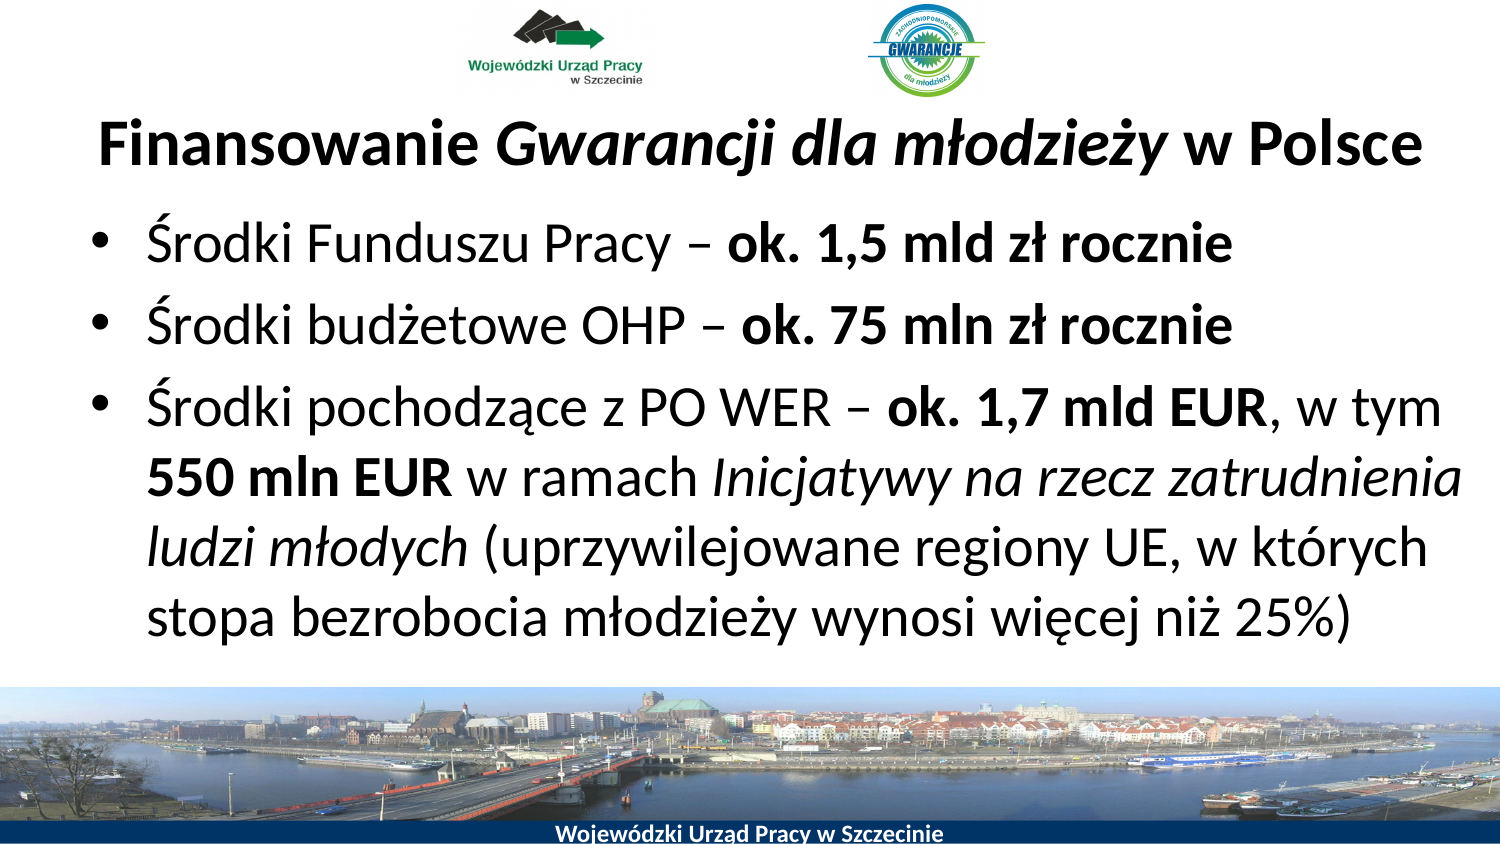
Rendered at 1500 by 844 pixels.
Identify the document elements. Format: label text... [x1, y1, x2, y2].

picture [454, 0, 656, 91]
picture [0, 687, 1500, 820]
list Środki Funduszu Pracy – ok. 1,5 mld zł rocznie Środki budżetowe OHP – ok. 75 mln zł rocznie Środki pochodzące z PO WER – ok. 1,7 mld EUR, w tym 550 mln EUR w ramach Inicjatywy na rzecz zatrudnienia ludzi młodych (uprzywilejowane regiony UE, w których stopa bezrobocia młodzieży wynosi więcej niż 25%) [74, 196, 1500, 754]
title Finansowanie Gwarancji dla młodzieży w Polsce [75, 91, 1447, 196]
picture [868, 0, 985, 91]
